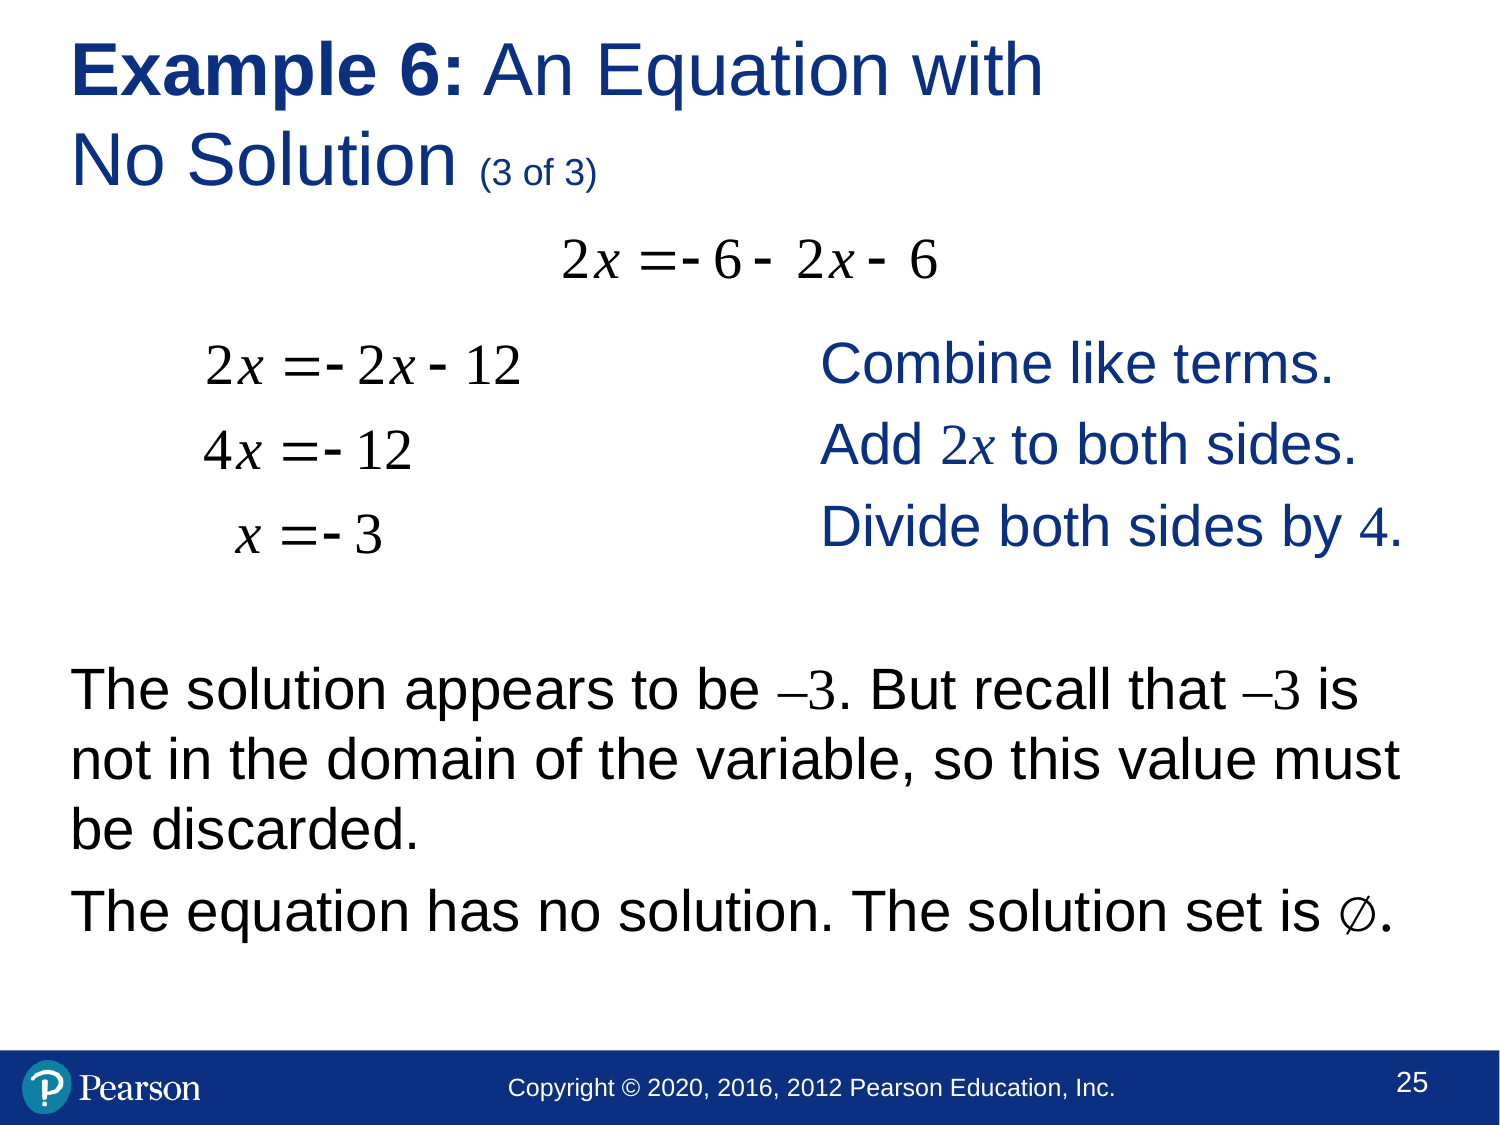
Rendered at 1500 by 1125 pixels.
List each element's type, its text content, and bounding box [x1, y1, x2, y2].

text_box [201, 338, 526, 391]
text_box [229, 507, 385, 560]
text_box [558, 232, 942, 285]
title Example 6: An Equation with No Solution (3 of 3) [55, 24, 1425, 197]
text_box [200, 423, 418, 477]
list Combine like terms. Add 2x to both sides. Divide both sides by 4. The solution appears to be –3. But recall that –3 is not in the domain of the variable, so this value must be discarded. The equation has no solution. The solution set is ∅. [55, 235, 1425, 1019]
picture [22, 1060, 200, 1114]
